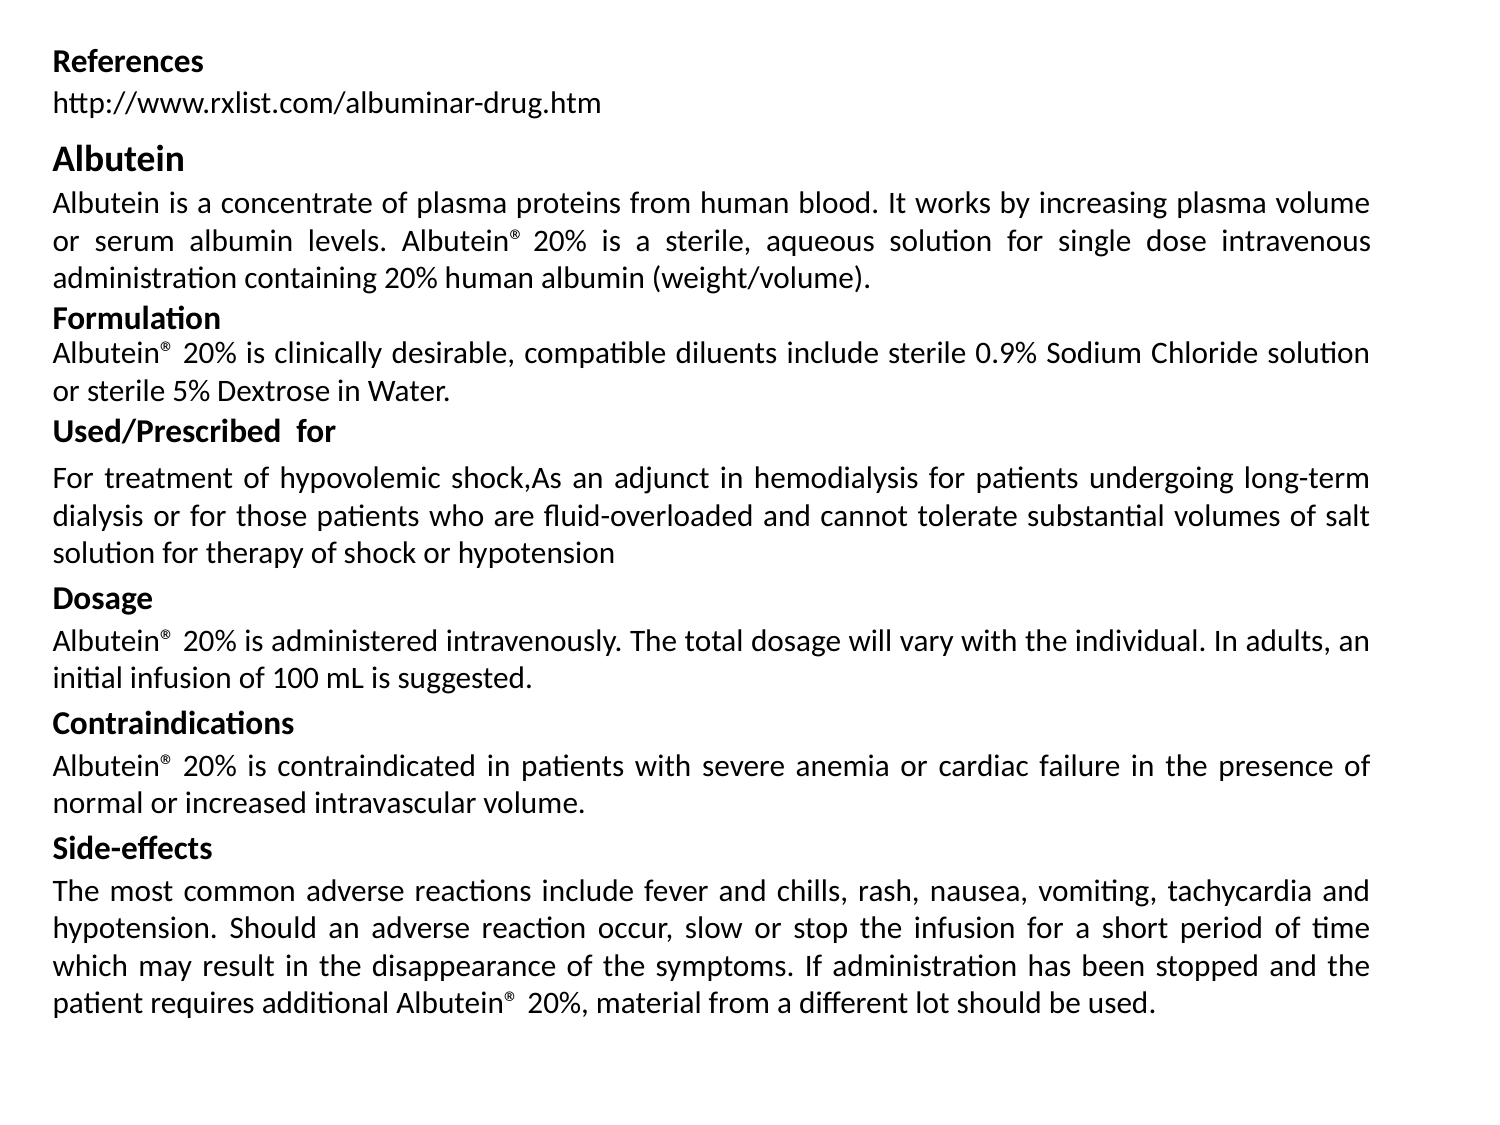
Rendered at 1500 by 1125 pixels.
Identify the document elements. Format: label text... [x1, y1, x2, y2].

text_box Dosage [37, 562, 563, 612]
text_box Used/Prescribed for [37, 395, 563, 450]
text_box Formulation [37, 282, 563, 324]
text_box http://www.rxlist.com/albuminar-drug.htm [37, 75, 1388, 125]
text_box Albutein® 20% is contraindicated in patients with severe anemia or cardiac failure in the presence of normal or increased intravascular volume. [37, 737, 1388, 825]
text_box [37, 125, 1388, 174]
text_box The most common adverse reactions include fever and chills, rash, nausea, vomiting, tachycardia and hypotension. Should an adverse reaction occur, slow or stop the infusion for a short period of time which may result in the disappearance of the symptoms. If administration has been stopped and the patient requires additional Albutein® 20%, material from a different lot should be used. [37, 862, 1388, 1025]
text_box For treatment of hypovolemic shock,As an adjunct in hemodialysis for patients undergoing long-term dialysis or for those patients who are fluid-overloaded and cannot tolerate substantial volumes of salt solution for therapy of shock or hypotension [37, 450, 1388, 575]
text_box Albutein® 20% is administered intravenously. The total dosage will vary with the individual. In adults, an initial infusion of 100 mL is suggested. [37, 612, 1388, 700]
text_box Albutein [37, 126, 250, 174]
text_box Contraindications [37, 687, 563, 737]
text_box Side-effects [37, 812, 563, 862]
text_box Albutein is a concentrate of plasma proteins from human blood. It works by increasing plasma volume or serum albumin levels. Albutein® 20% is a sterile, aqueous solution for single dose intravenous administration containing 20% human albumin (weight/volume). [37, 174, 1388, 300]
text_box References [37, 24, 563, 75]
text_box Albutein® 20% is clinically desirable, compatible diluents include sterile 0.9% Sodium Chloride solution or sterile 5% Dextrose in Water. [37, 324, 1388, 413]
